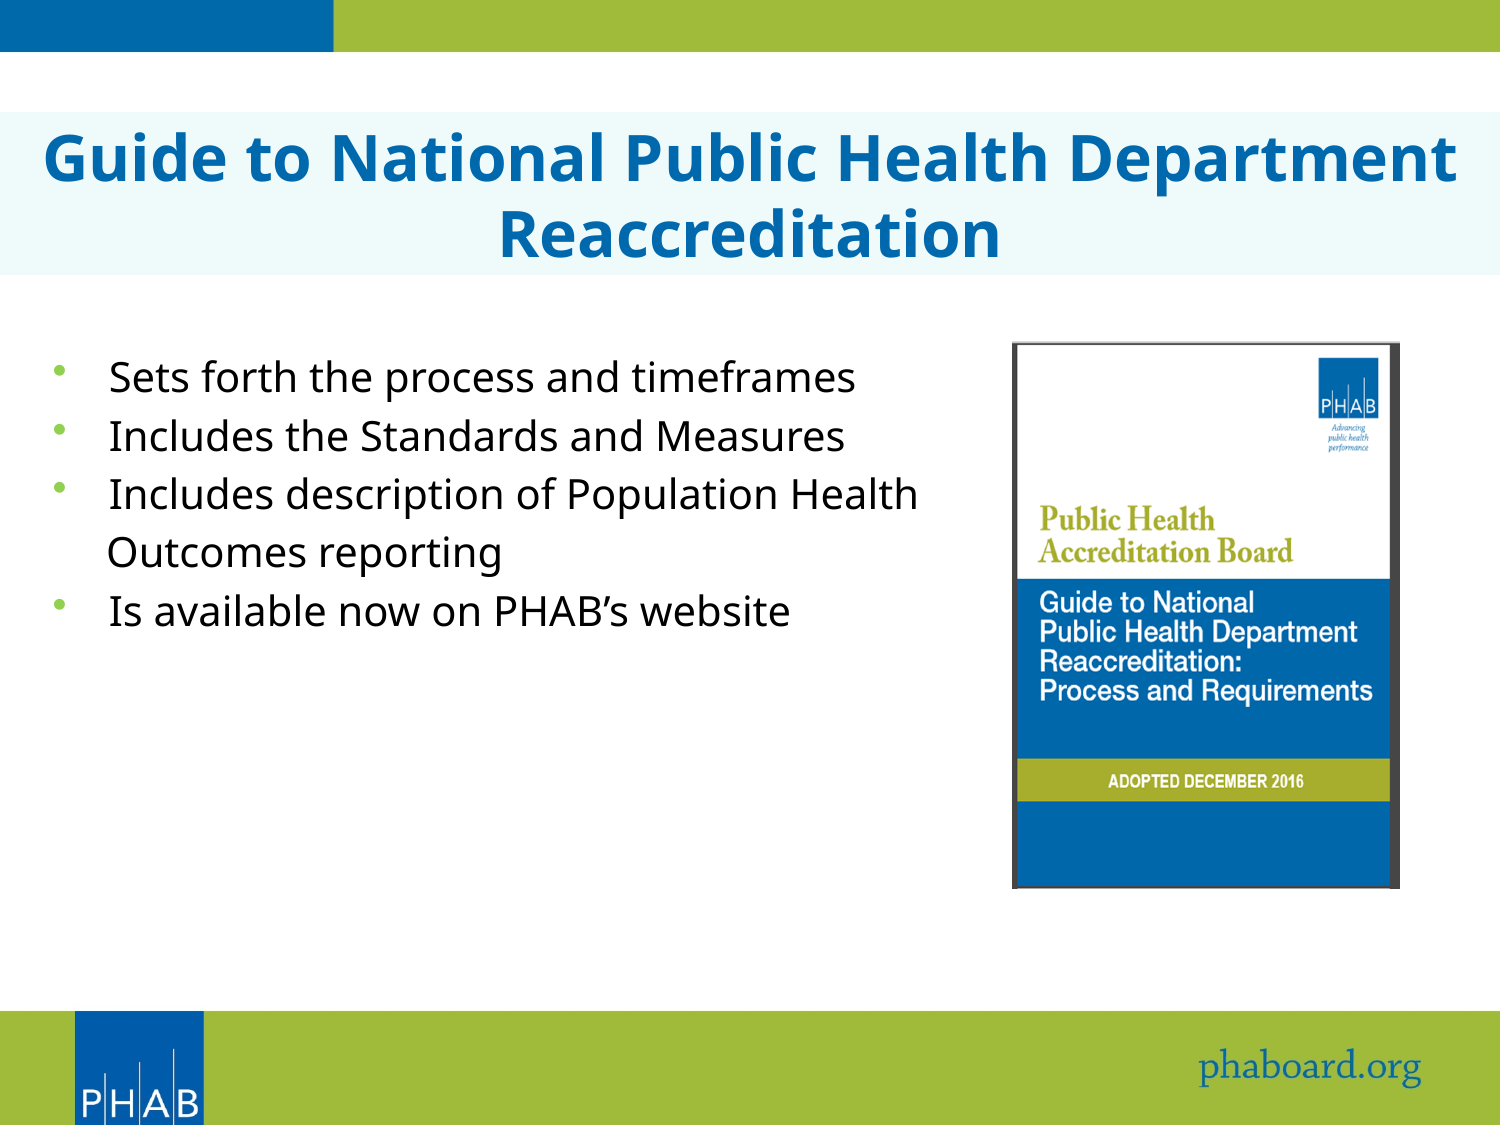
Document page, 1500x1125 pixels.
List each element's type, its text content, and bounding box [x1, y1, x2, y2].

picture [0, 0, 1500, 112]
list Guide to National Public Health Department Reaccreditation [0, 112, 1500, 276]
picture [0, 276, 1500, 1125]
list Sets forth the process and timeframes Includes the Standards and Measures Includes description of Population Health Outcomes reporting Is available now on PHAB’s website [37, 312, 1426, 889]
